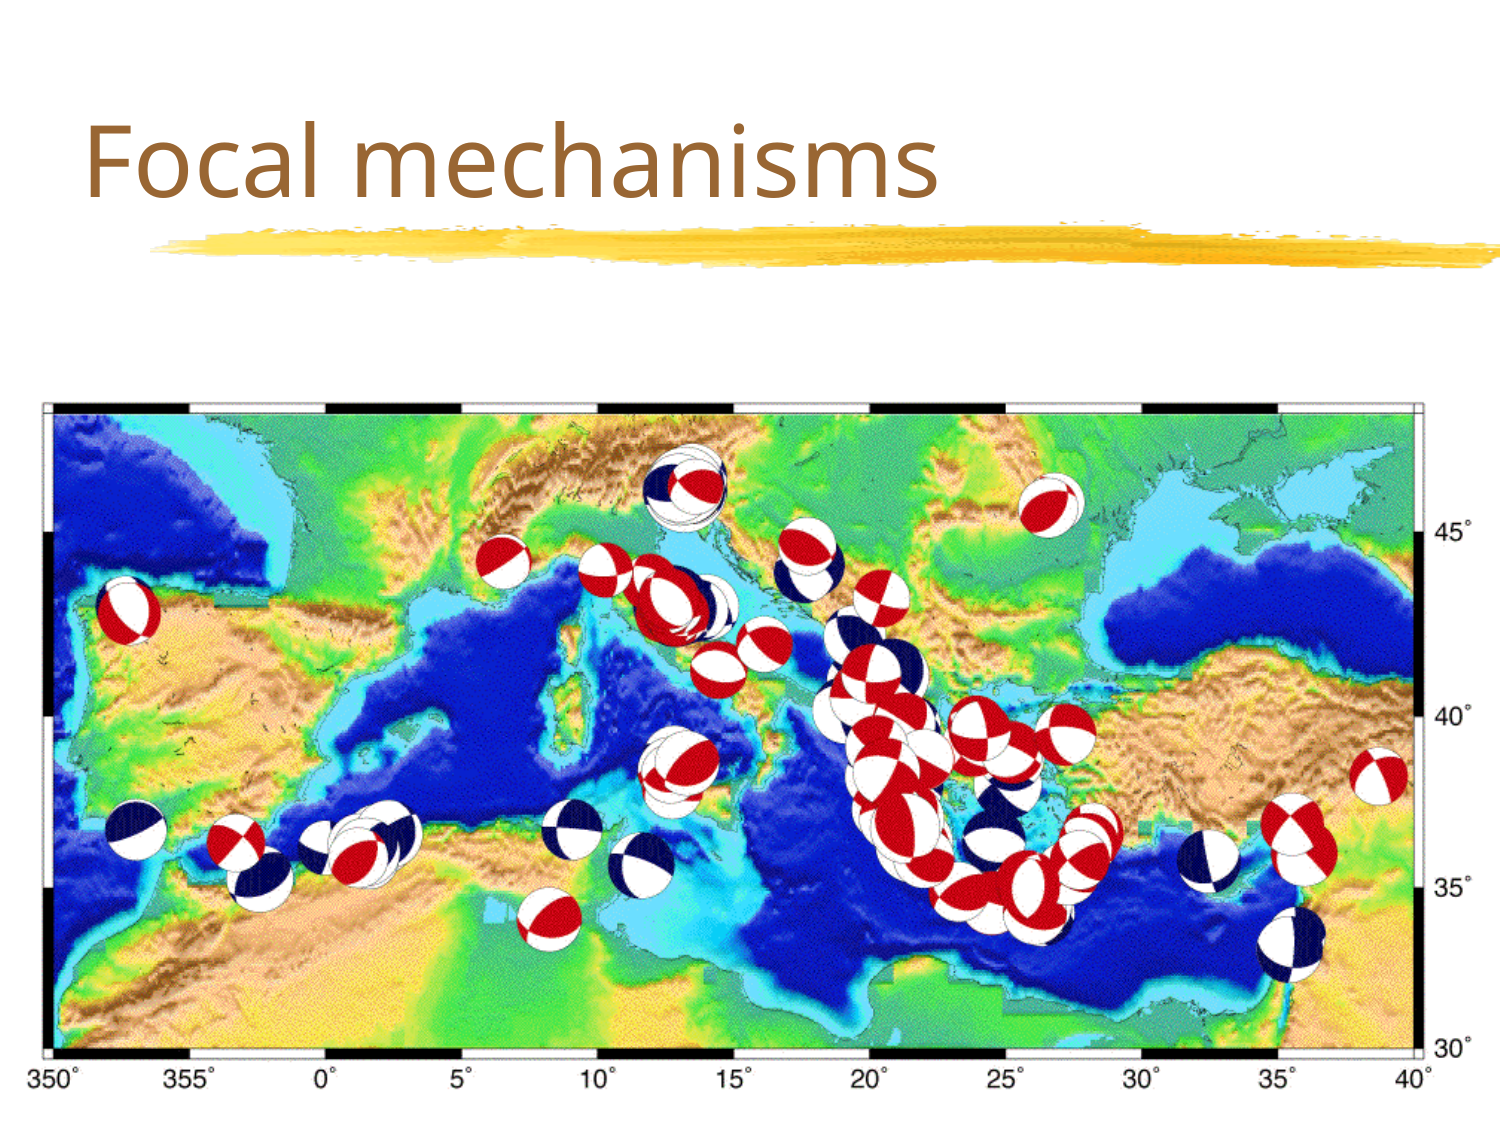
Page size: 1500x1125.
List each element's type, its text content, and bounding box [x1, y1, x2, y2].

picture [150, 215, 1500, 279]
picture [0, 374, 1500, 1125]
title Focal mechanisms [66, 37, 1342, 226]
